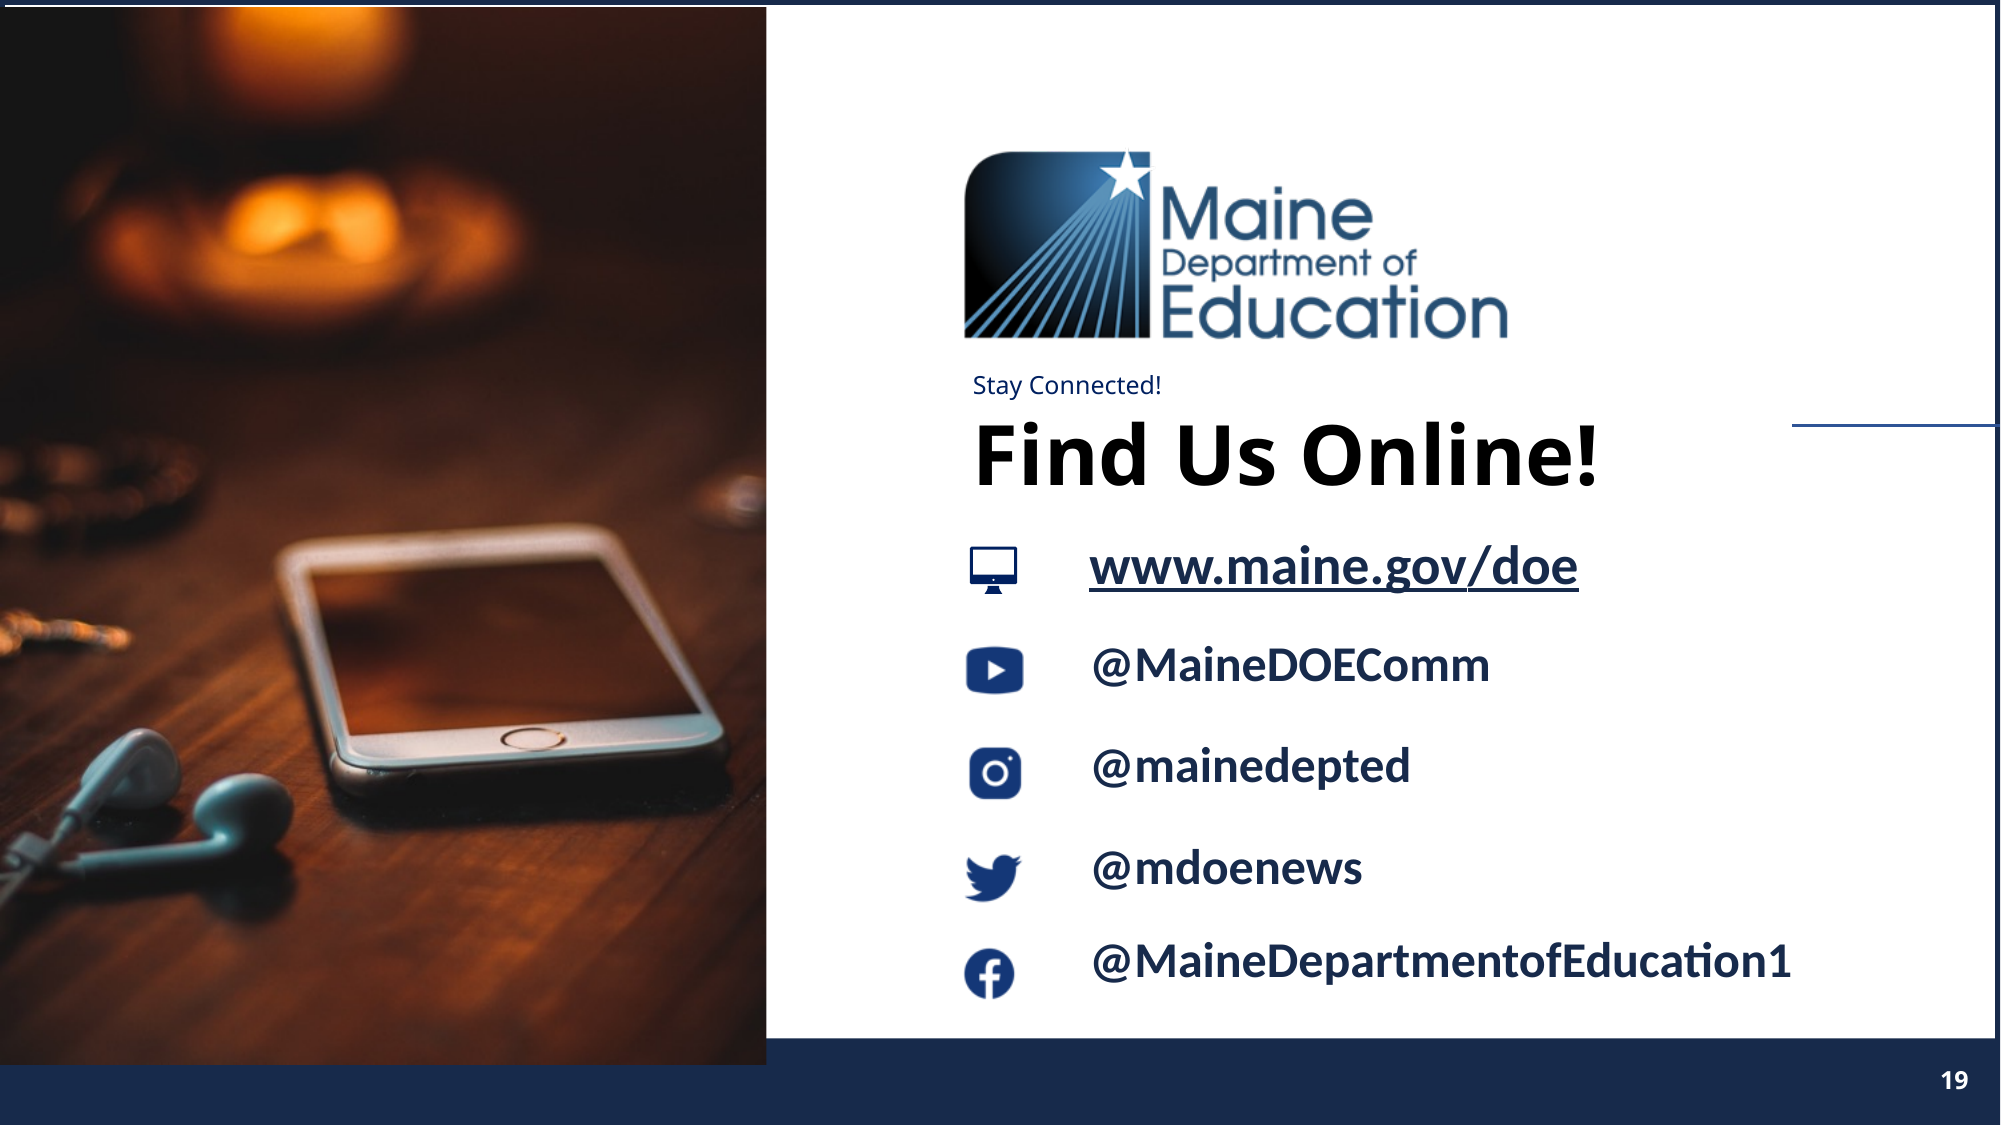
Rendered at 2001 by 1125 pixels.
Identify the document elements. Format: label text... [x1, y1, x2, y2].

picture [960, 845, 1027, 912]
picture [958, 942, 1021, 1006]
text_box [969, 546, 1018, 594]
picture [963, 741, 1028, 806]
text_box www.maine.gov/doe [1074, 521, 1720, 604]
text_box Stay Connected! [958, 390, 1398, 394]
picture [958, 97, 1514, 390]
picture [0, 7, 767, 1065]
slide_number 19 [1533, 1051, 1984, 1112]
text_box @MaineDepartmentofEducation1 [1074, 920, 2000, 996]
text_box @MaineDOEComm [1074, 623, 1939, 699]
text_box Find Us Online! [958, 394, 1751, 510]
text_box @mdoenews [1074, 827, 1720, 902]
picture [962, 637, 1028, 703]
text_box @mainedepted [1074, 725, 1720, 801]
